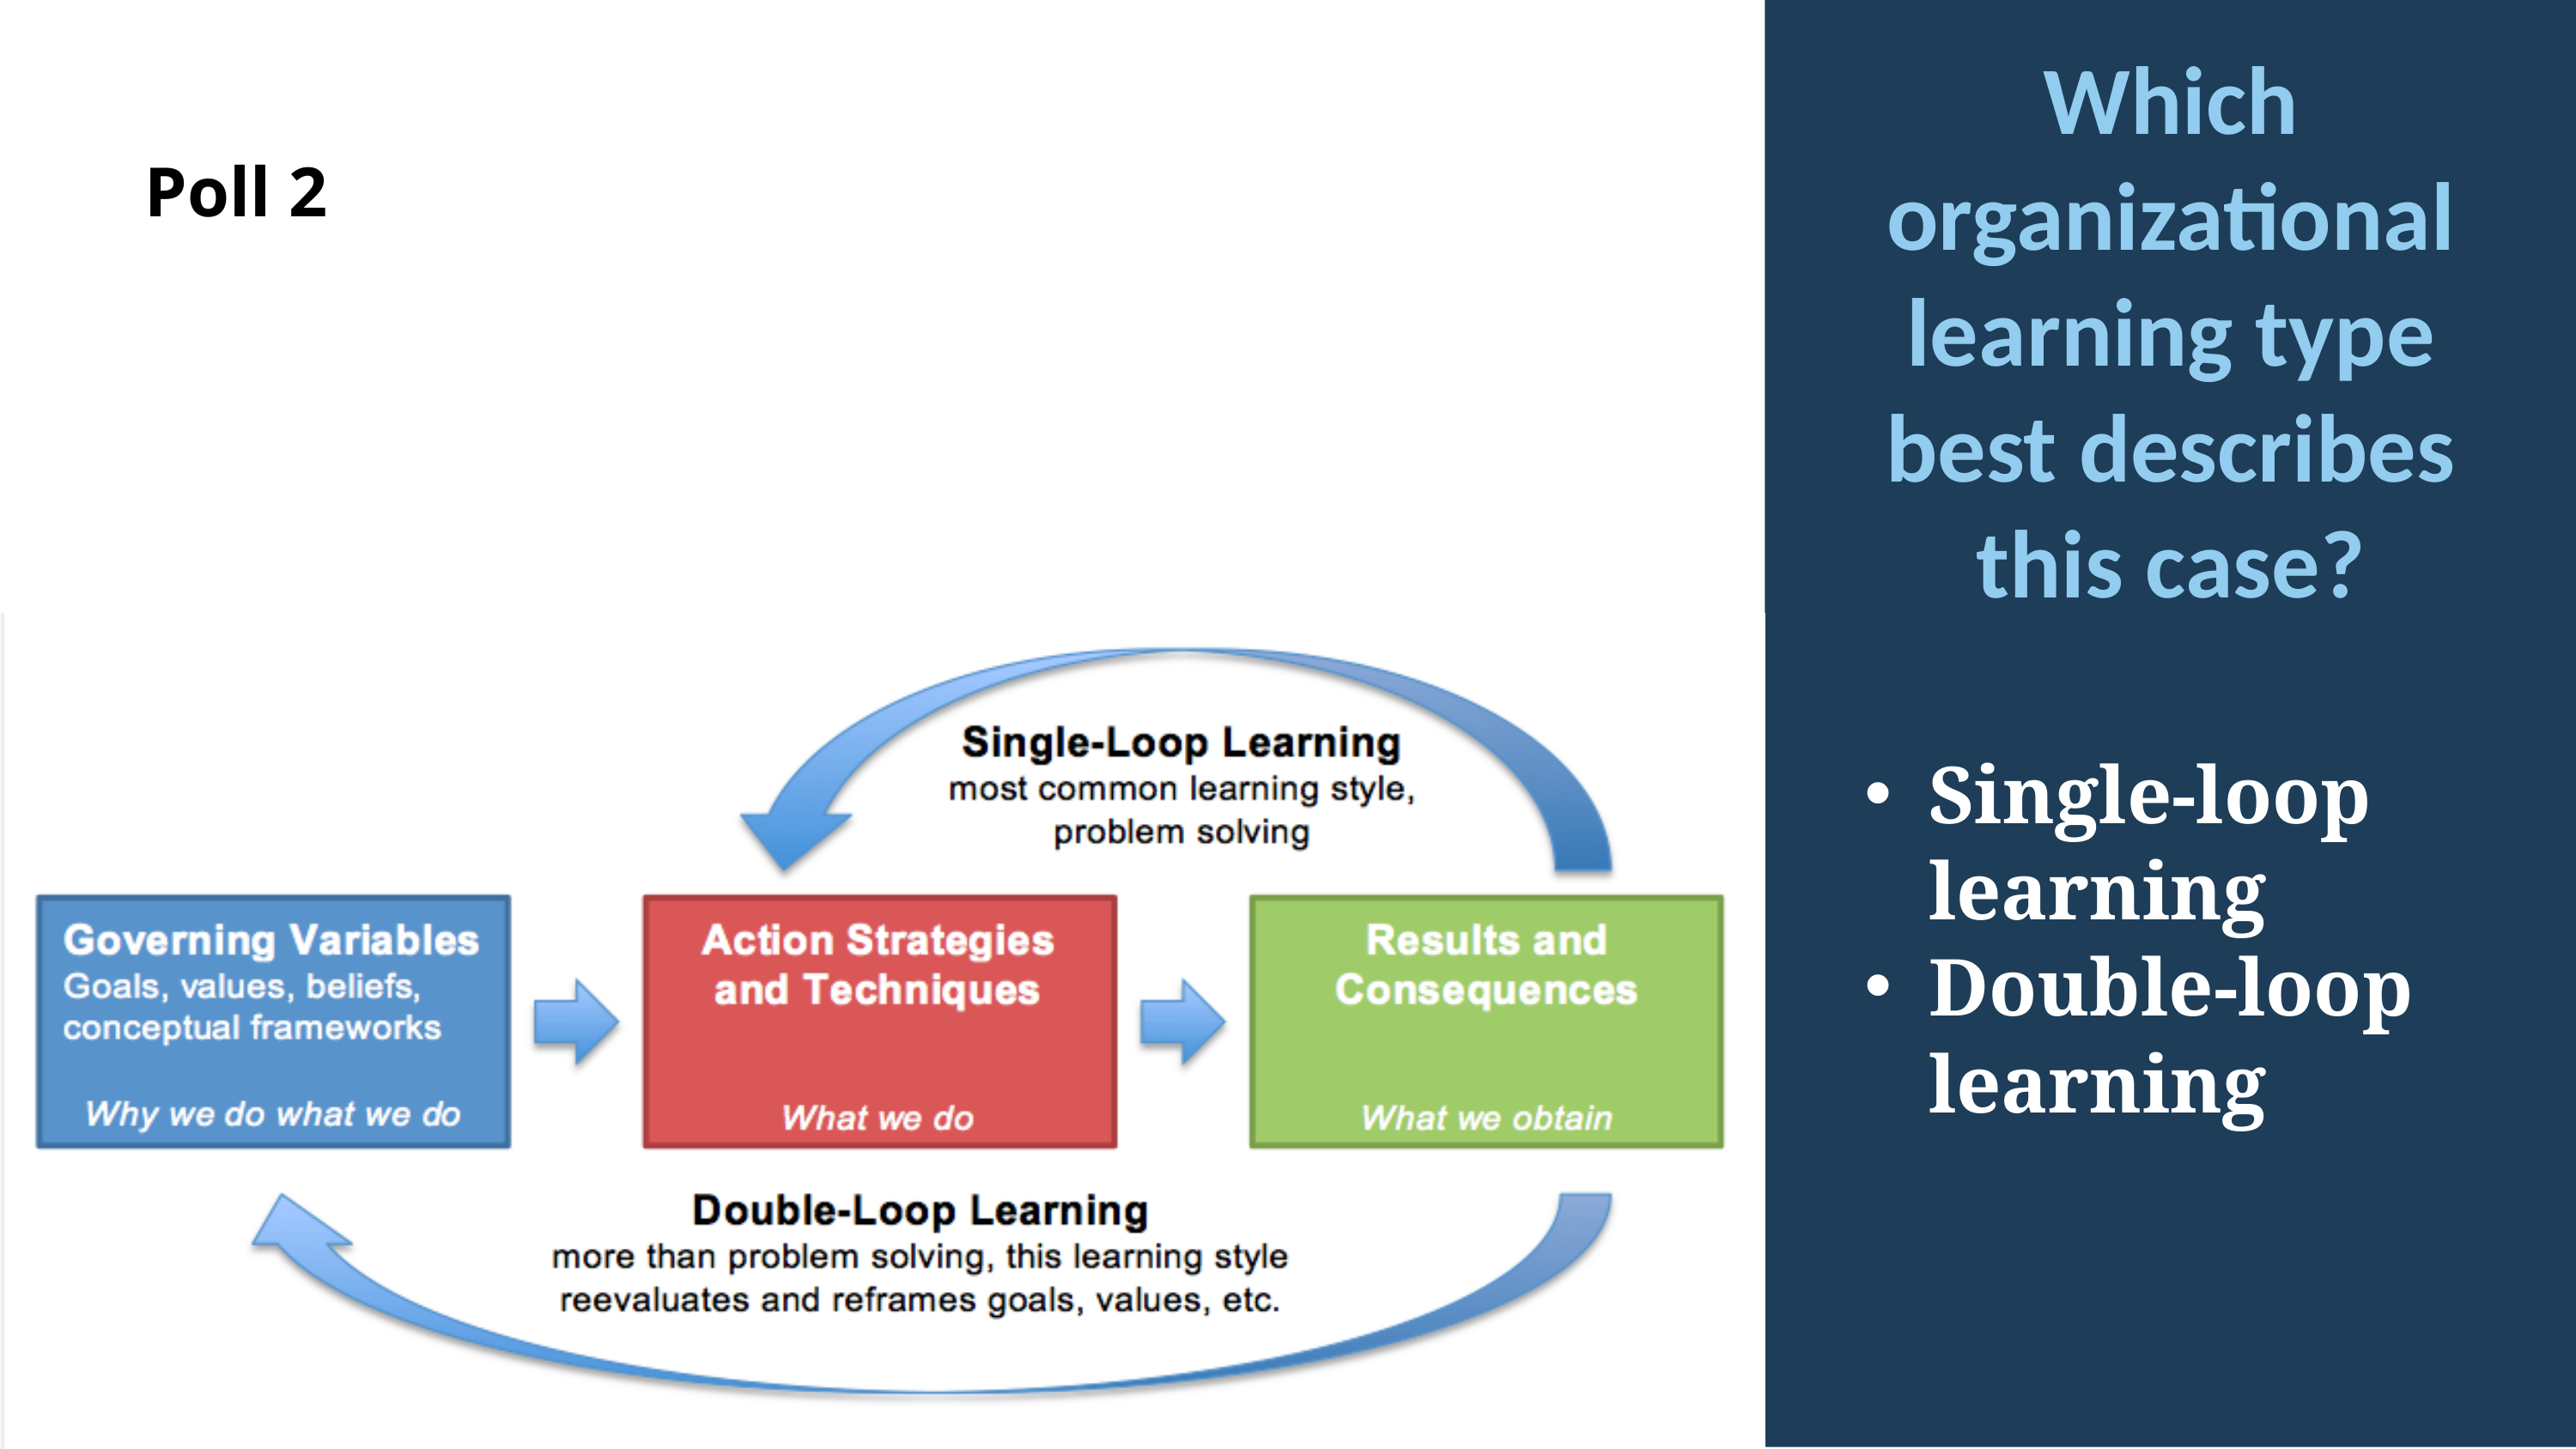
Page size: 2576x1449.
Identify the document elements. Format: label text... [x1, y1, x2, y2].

picture [1, 613, 1765, 1449]
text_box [1814, 37, 2530, 1296]
text_box [1765, 0, 2576, 1447]
text_box Poll 2 [144, 108, 805, 231]
